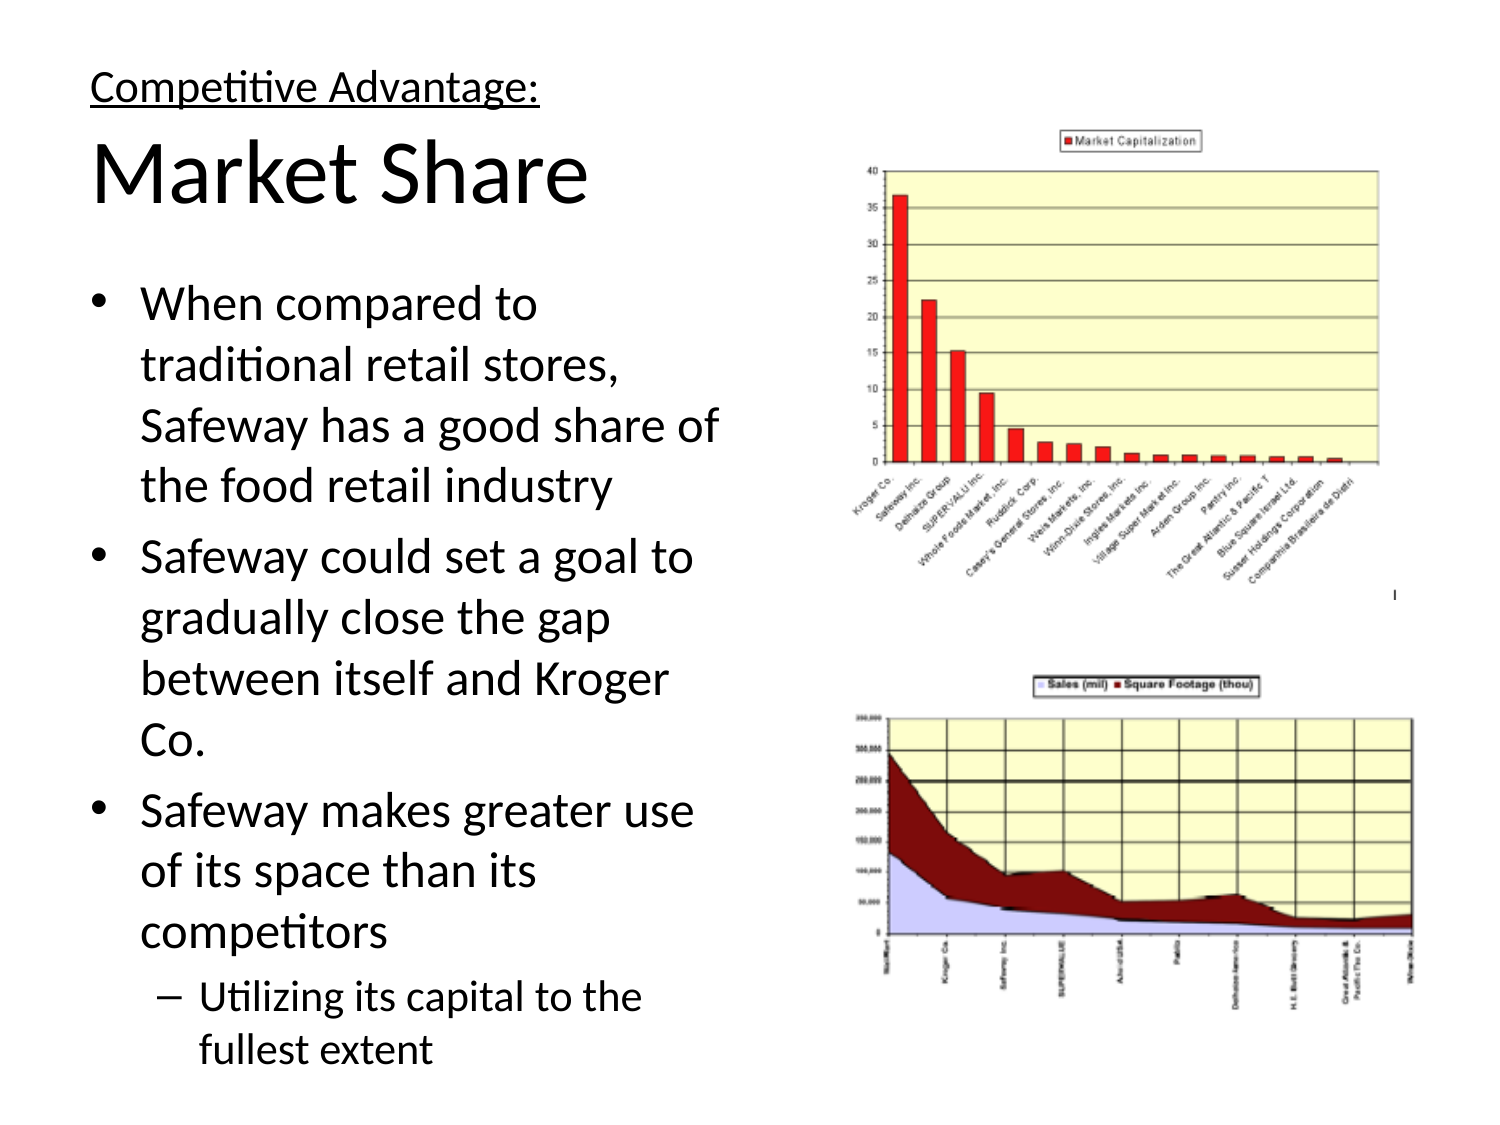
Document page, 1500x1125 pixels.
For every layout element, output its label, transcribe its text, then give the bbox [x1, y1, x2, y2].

title Competitive Advantage: Market Share [75, 45, 1425, 233]
picture [824, 648, 1463, 1026]
picture [824, 99, 1426, 601]
list When compared to traditional retail stores, Safeway has a good share of the food retail industry Safeway could set a goal to gradually close the gap between itself and Kroger Co. Safeway makes greater use of its space than its competitors Utilizing its capital to the fullest extent [75, 262, 750, 1088]
